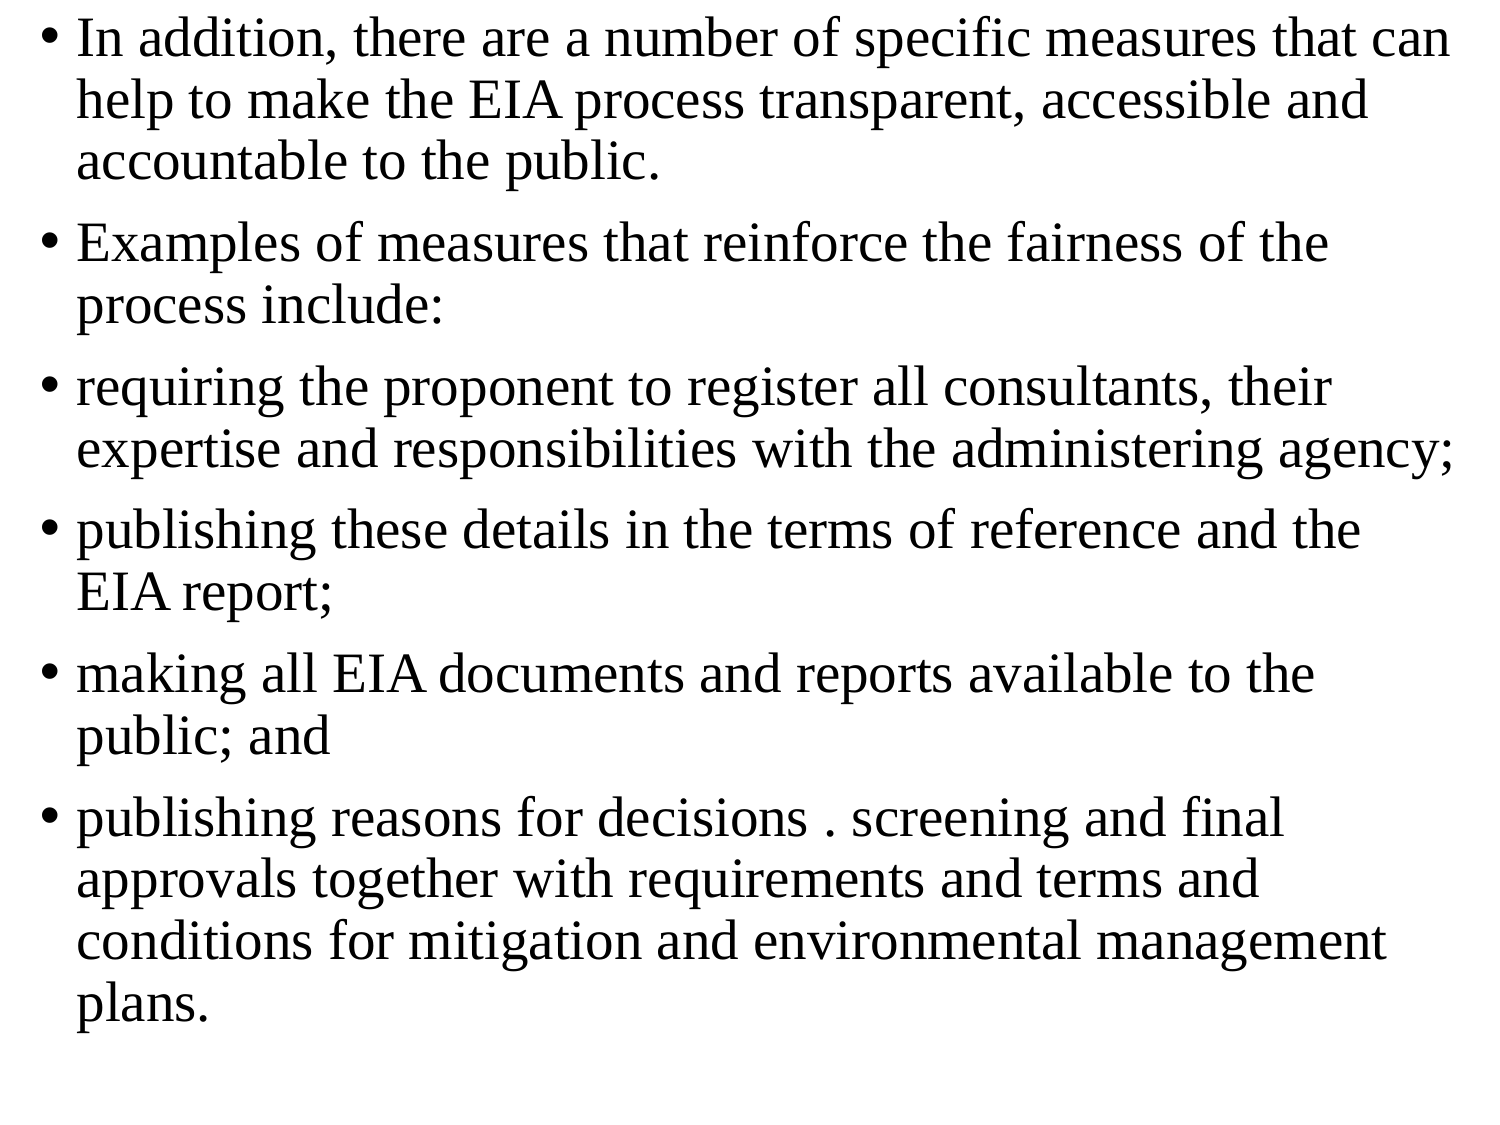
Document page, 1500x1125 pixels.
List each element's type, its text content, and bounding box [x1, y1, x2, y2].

list In addition, there are a number of specific measures that can help to make the EIA process transparent, accessible and accountable to the public. Examples of measures that reinforce the fairness of the process include: requiring the proponent to register all consultants, their expertise and responsibilities with the administering agency; publishing these details in the terms of reference and the EIA report; making all EIA documents and reports available to the public; and publishing reasons for decisions . screening and final approvals together with requirements and terms and conditions for mitigation and environmental management plans. [24, 0, 1475, 1100]
